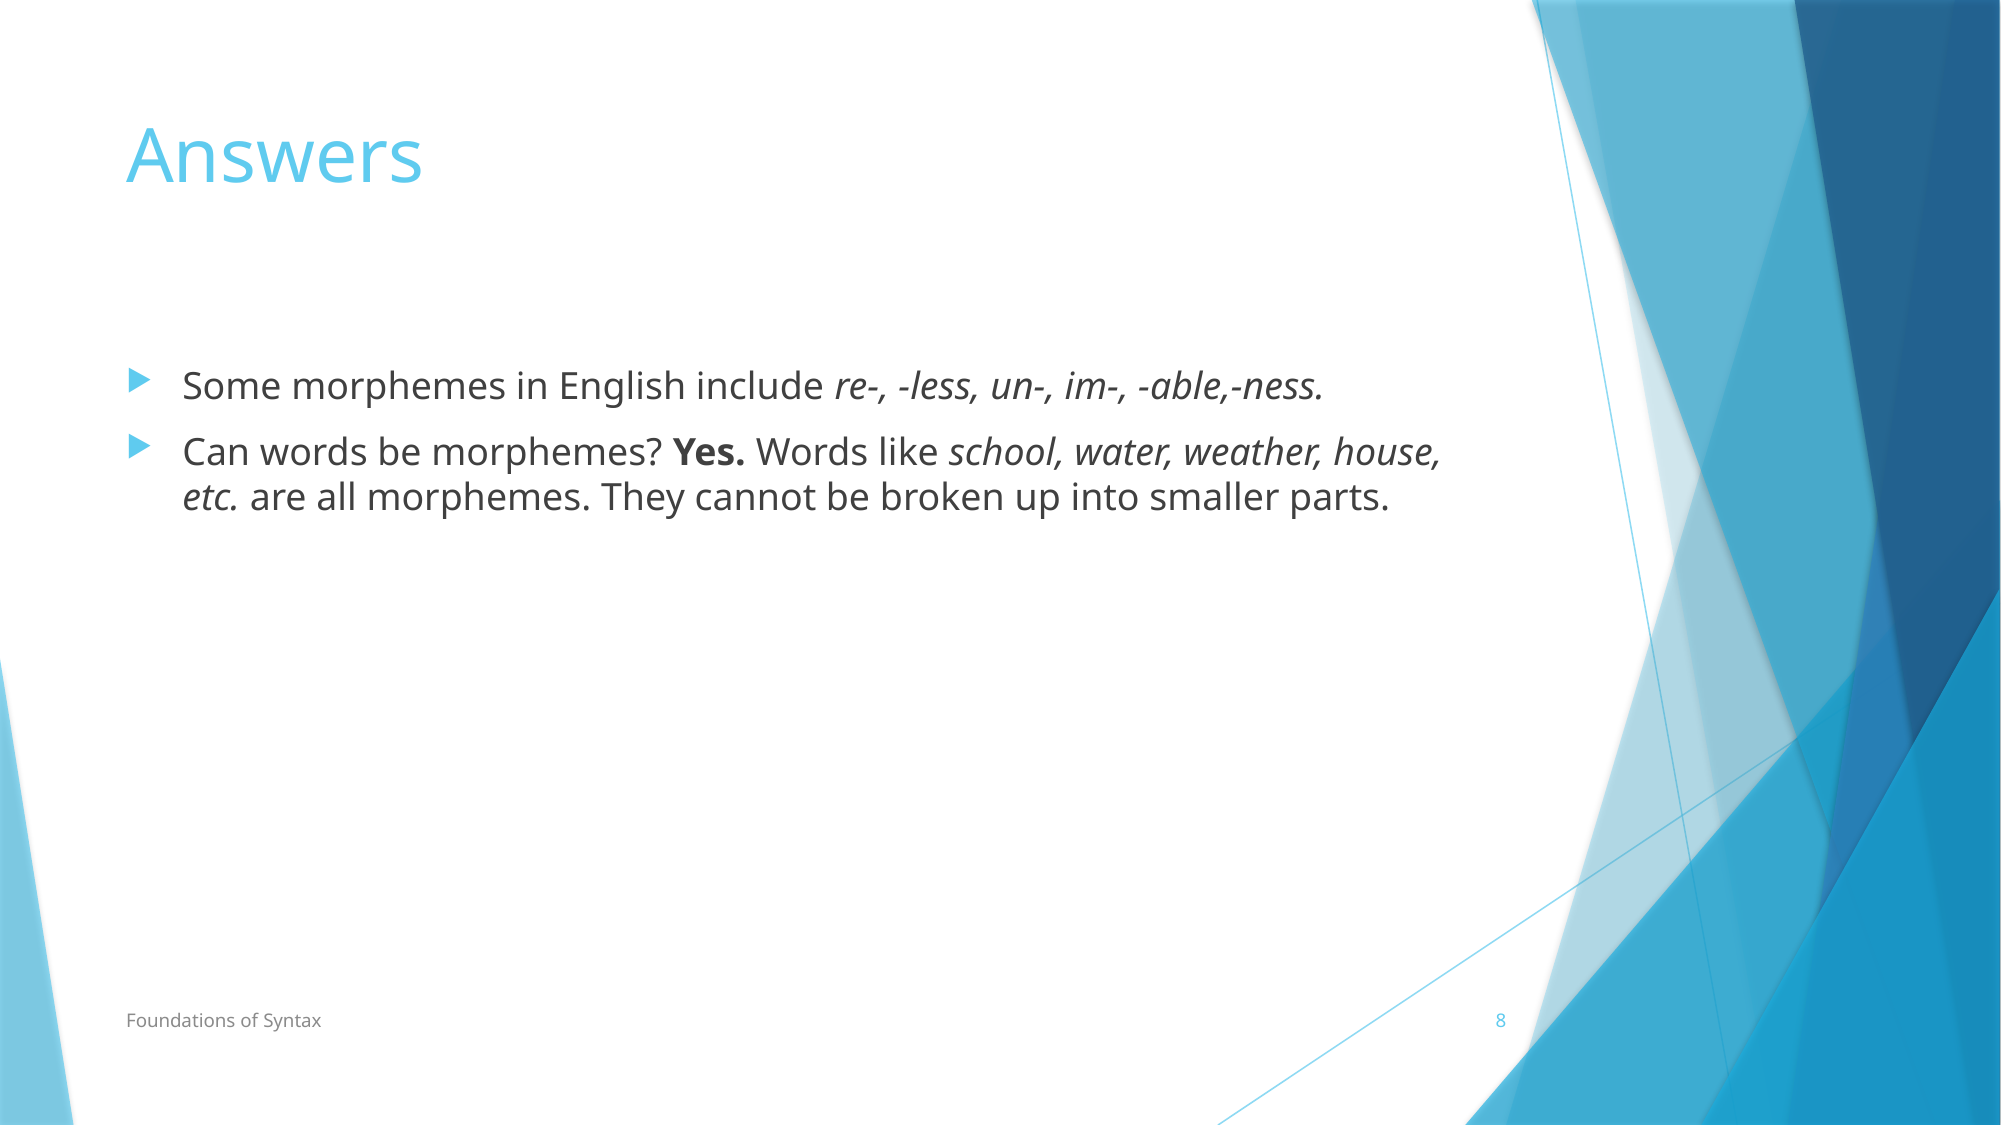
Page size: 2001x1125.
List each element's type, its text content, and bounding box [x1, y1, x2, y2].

slide_number 8 [1409, 991, 1522, 1051]
title Answers [111, 99, 1522, 317]
footer Foundations of Syntax [111, 991, 1145, 1051]
list Some morphemes in English include re-, -less, un-, im-, -able,-ness. Can words be morphemes? Yes. Words like school, water, weather, house, etc. are all morphemes. They cannot be broken up into smaller parts. [111, 354, 1522, 992]
